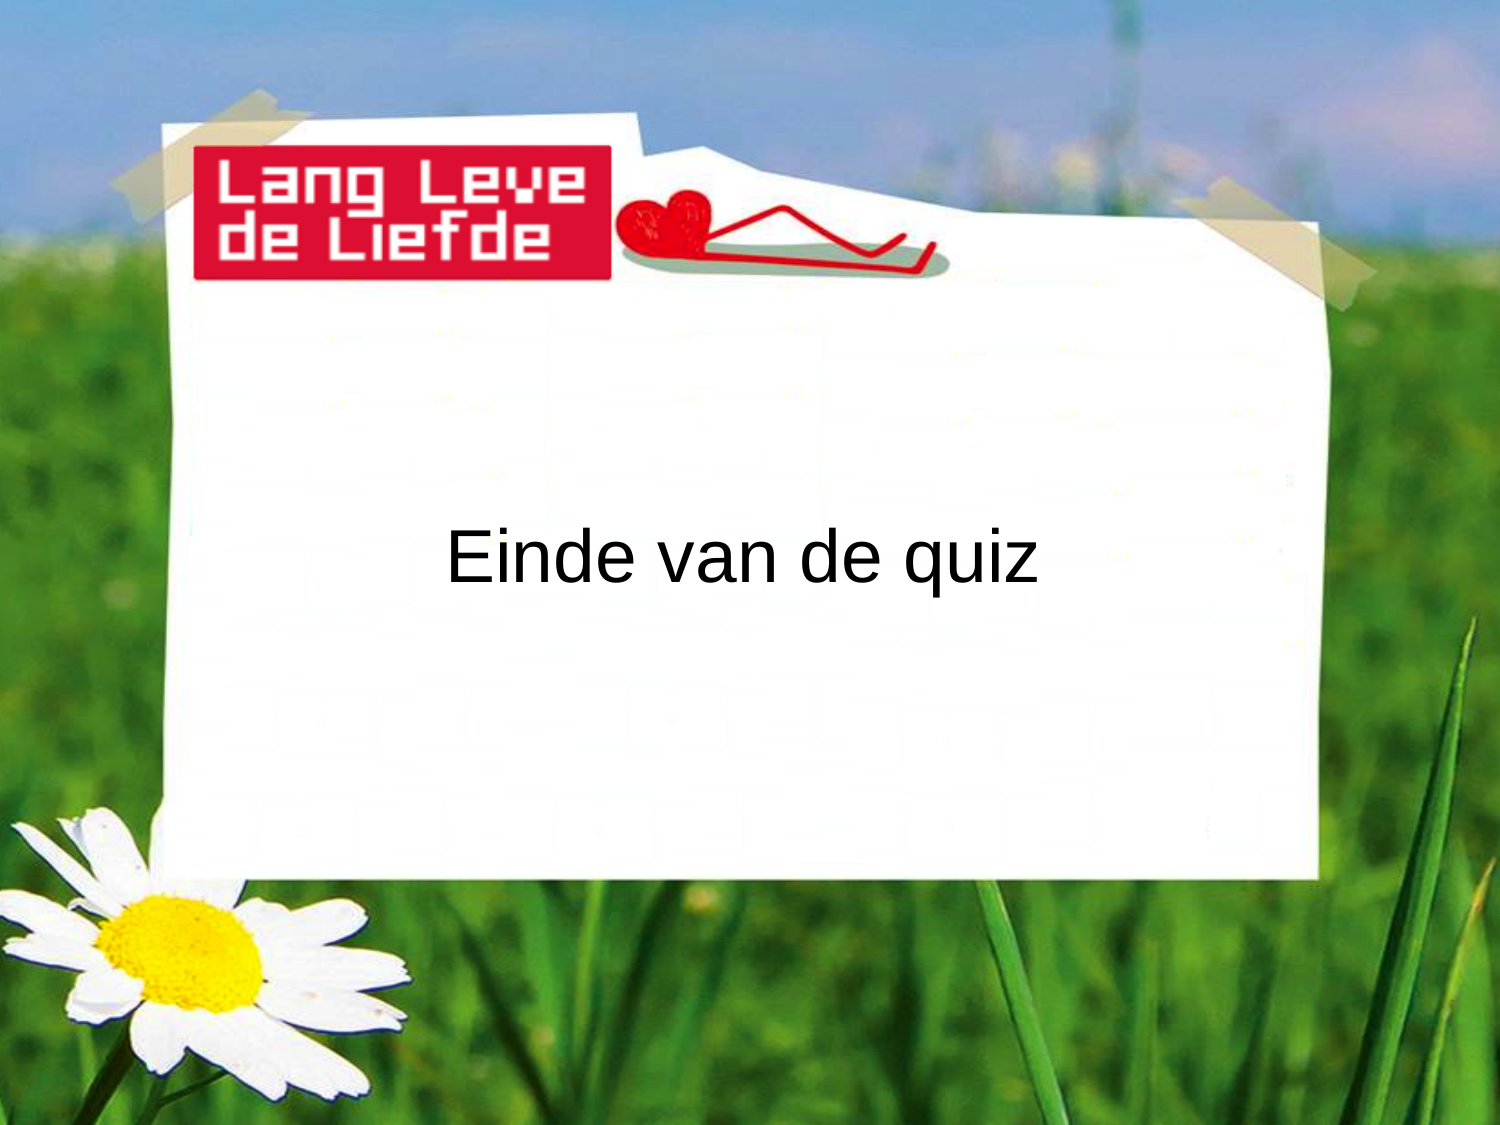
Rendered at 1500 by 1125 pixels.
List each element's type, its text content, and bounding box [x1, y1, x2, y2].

text_box Einde van de quiz [269, 500, 1218, 606]
picture [0, 0, 1500, 1125]
